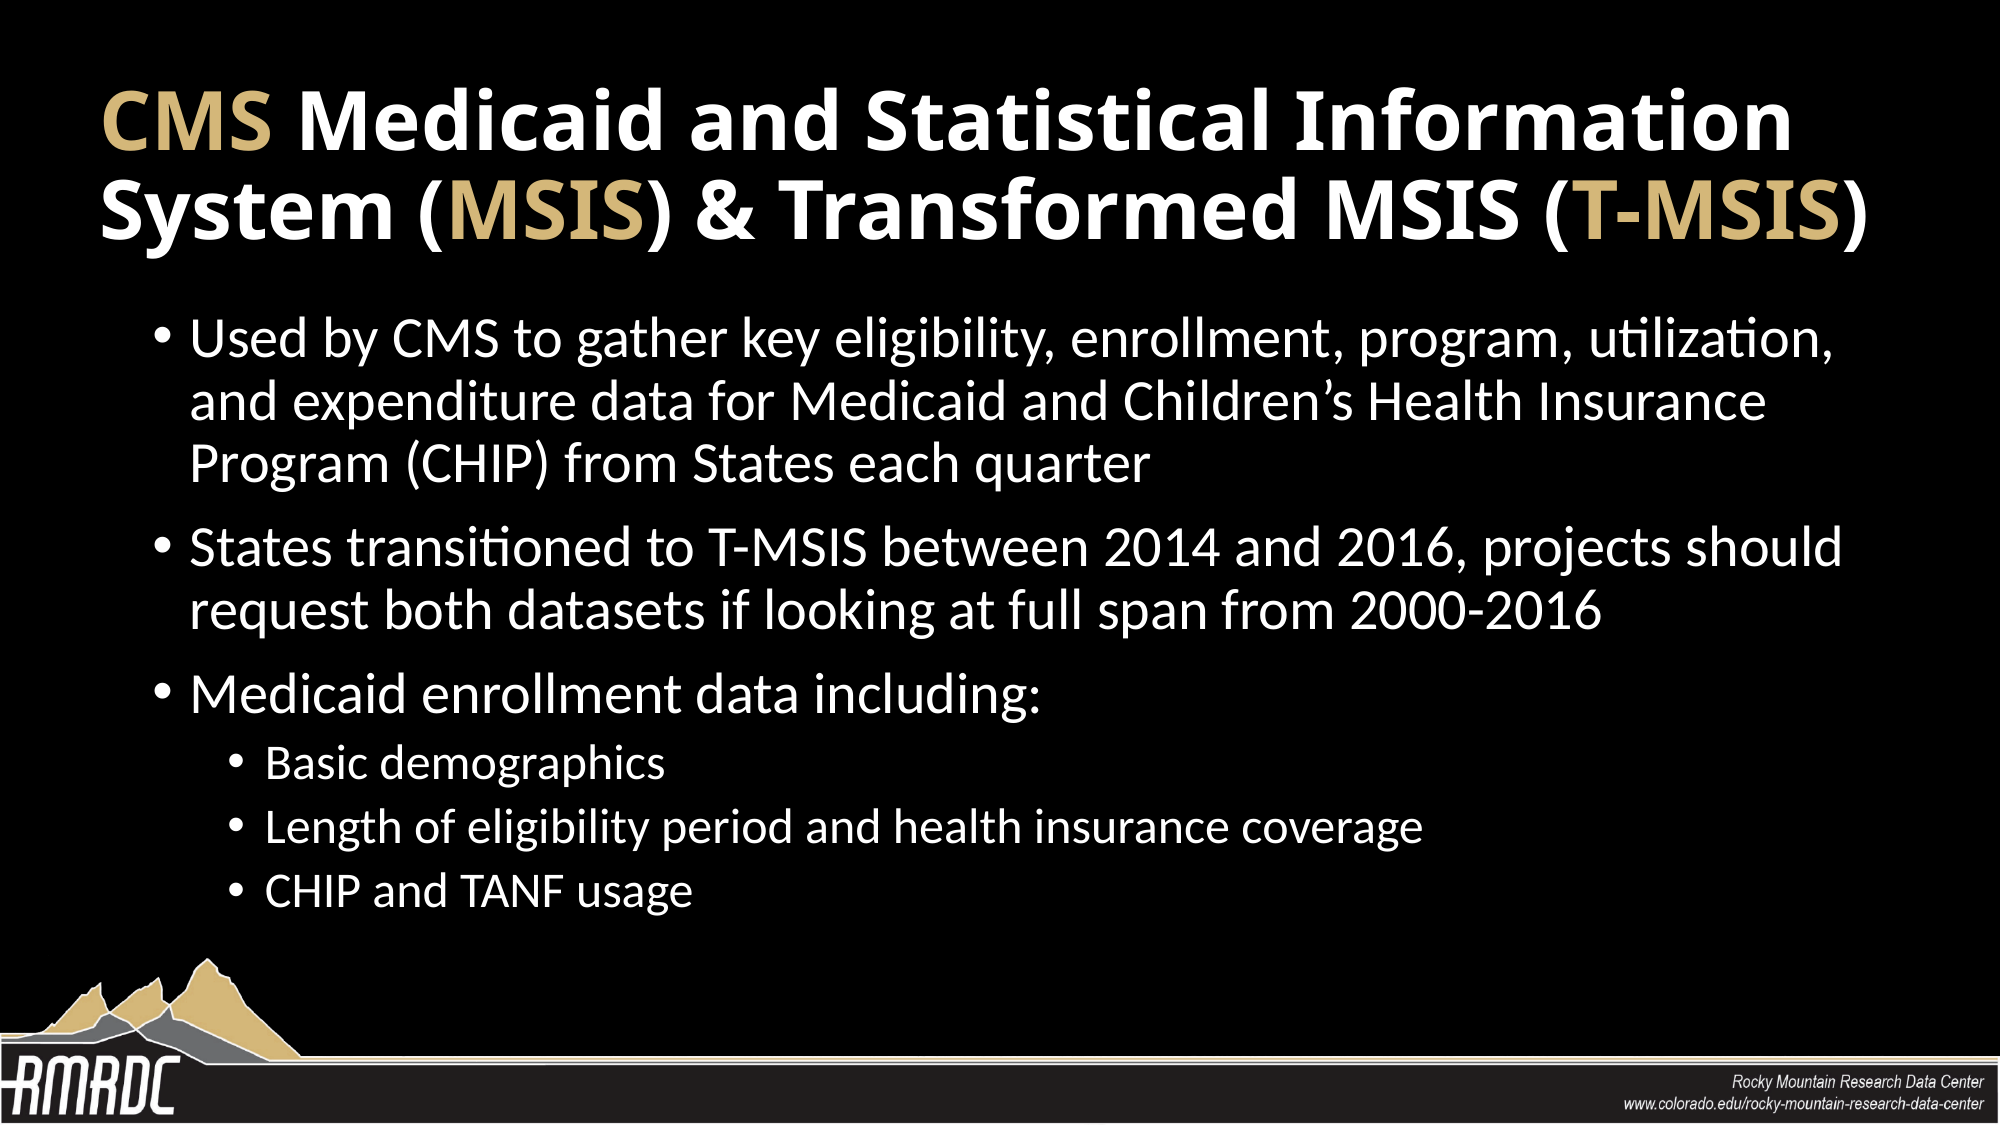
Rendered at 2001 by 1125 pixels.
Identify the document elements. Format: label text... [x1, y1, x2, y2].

list Used by CMS to gather key eligibility, enrollment, program, utilization, and expenditure data for Medicaid and Children’s Health Insurance Program (CHIP) from States each quarter States transitioned to T-MSIS between 2014 and 2016, projects should request both datasets if looking at full span from 2000-2016 Medicaid enrollment data including: Basic demographics Length of eligibility period and health insurance coverage CHIP and TANF usage [137, 299, 1922, 955]
picture [0, 955, 2000, 1125]
title CMS Medicaid and Statistical Information System (MSIS) & Transformed MSIS (T-MSIS) [84, 59, 1895, 278]
